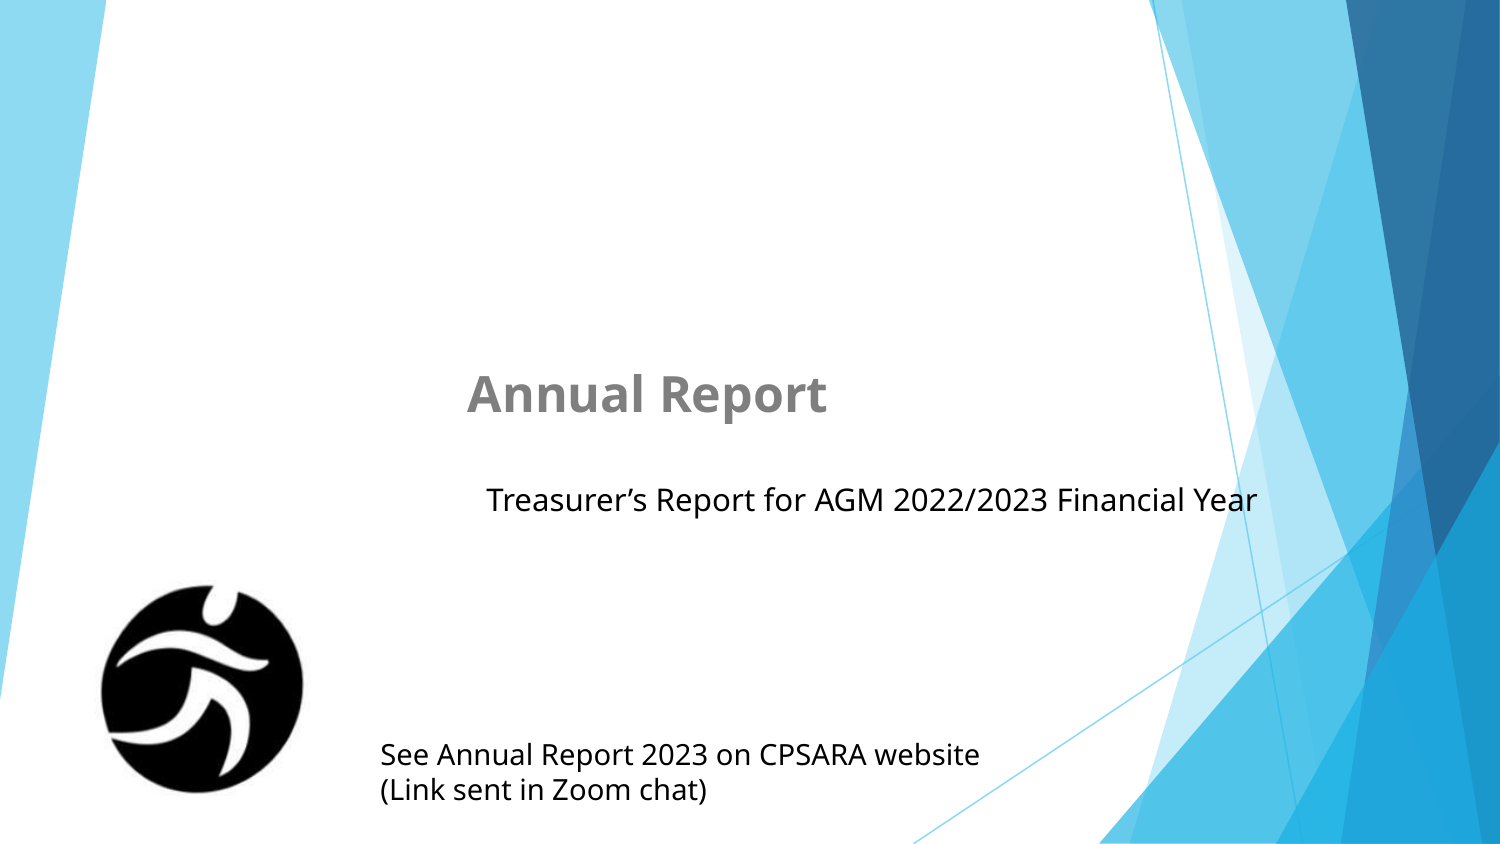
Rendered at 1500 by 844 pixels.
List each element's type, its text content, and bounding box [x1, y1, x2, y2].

title Treasurer’s Report for AGM 2022/2023 Financial Year [475, 320, 1431, 524]
subtitle Annual Report [0, 356, 841, 563]
text_box See Annual Report 2023 on CPSARA website (Link sent in Zoom chat) [386, 730, 1120, 810]
picture [75, 551, 382, 811]
